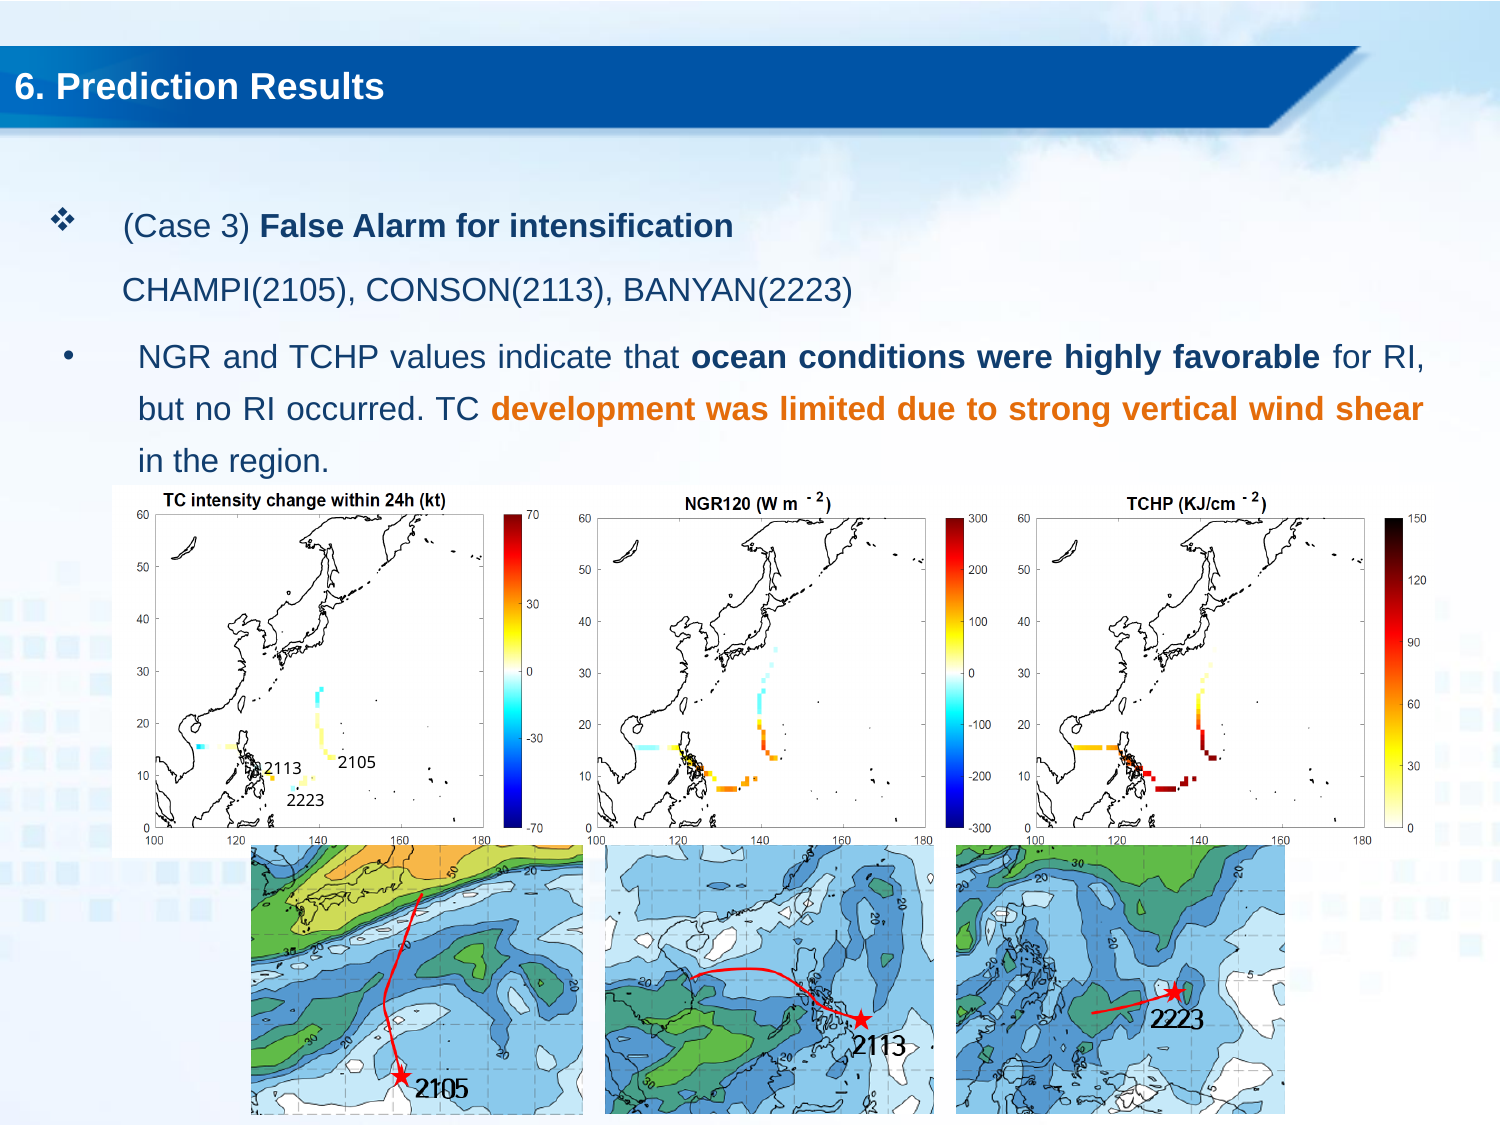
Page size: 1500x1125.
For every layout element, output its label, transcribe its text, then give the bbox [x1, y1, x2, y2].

text_box NGR and TCHP values indicate that ocean conditions were highly favorable for RI, but no RI occurred. TC development was limited due to strong vertical wind shear in the region. [48, 316, 1440, 487]
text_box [251, 845, 1286, 1121]
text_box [111, 485, 1435, 859]
text_box (Case 3) False Alarm for intensification CHAMPI(2105), CONSON(2113), BANYAN(2223) [33, 184, 1426, 316]
picture [0, 1, 1500, 1125]
